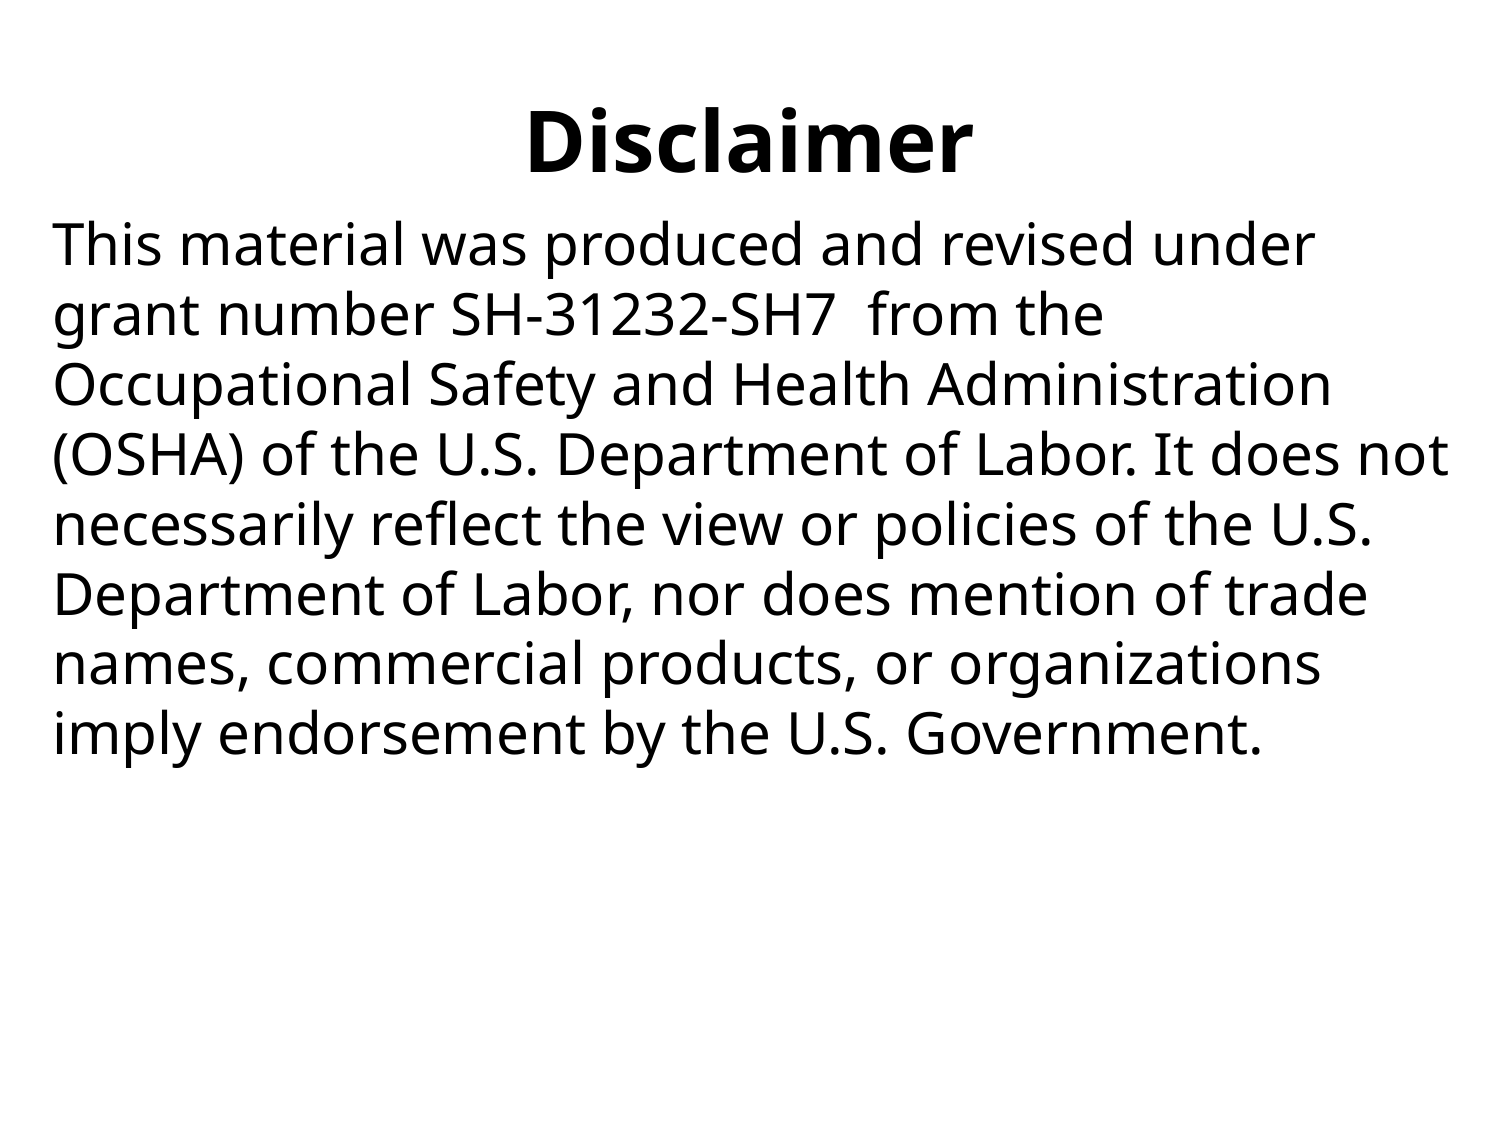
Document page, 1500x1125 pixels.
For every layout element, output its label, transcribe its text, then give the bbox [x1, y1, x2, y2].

title Disclaimer [75, 45, 1425, 200]
list This material was produced and revised under grant number SH-31232-SH7 from the Occupational Safety and Health Administration (OSHA) of the U.S. Department of Labor. It does not necessarily reflect the view or policies of the U.S. Department of Labor, nor does mention of trade names, commercial products, or organizations imply endorsement by the U.S. Government. [37, 200, 1488, 988]
